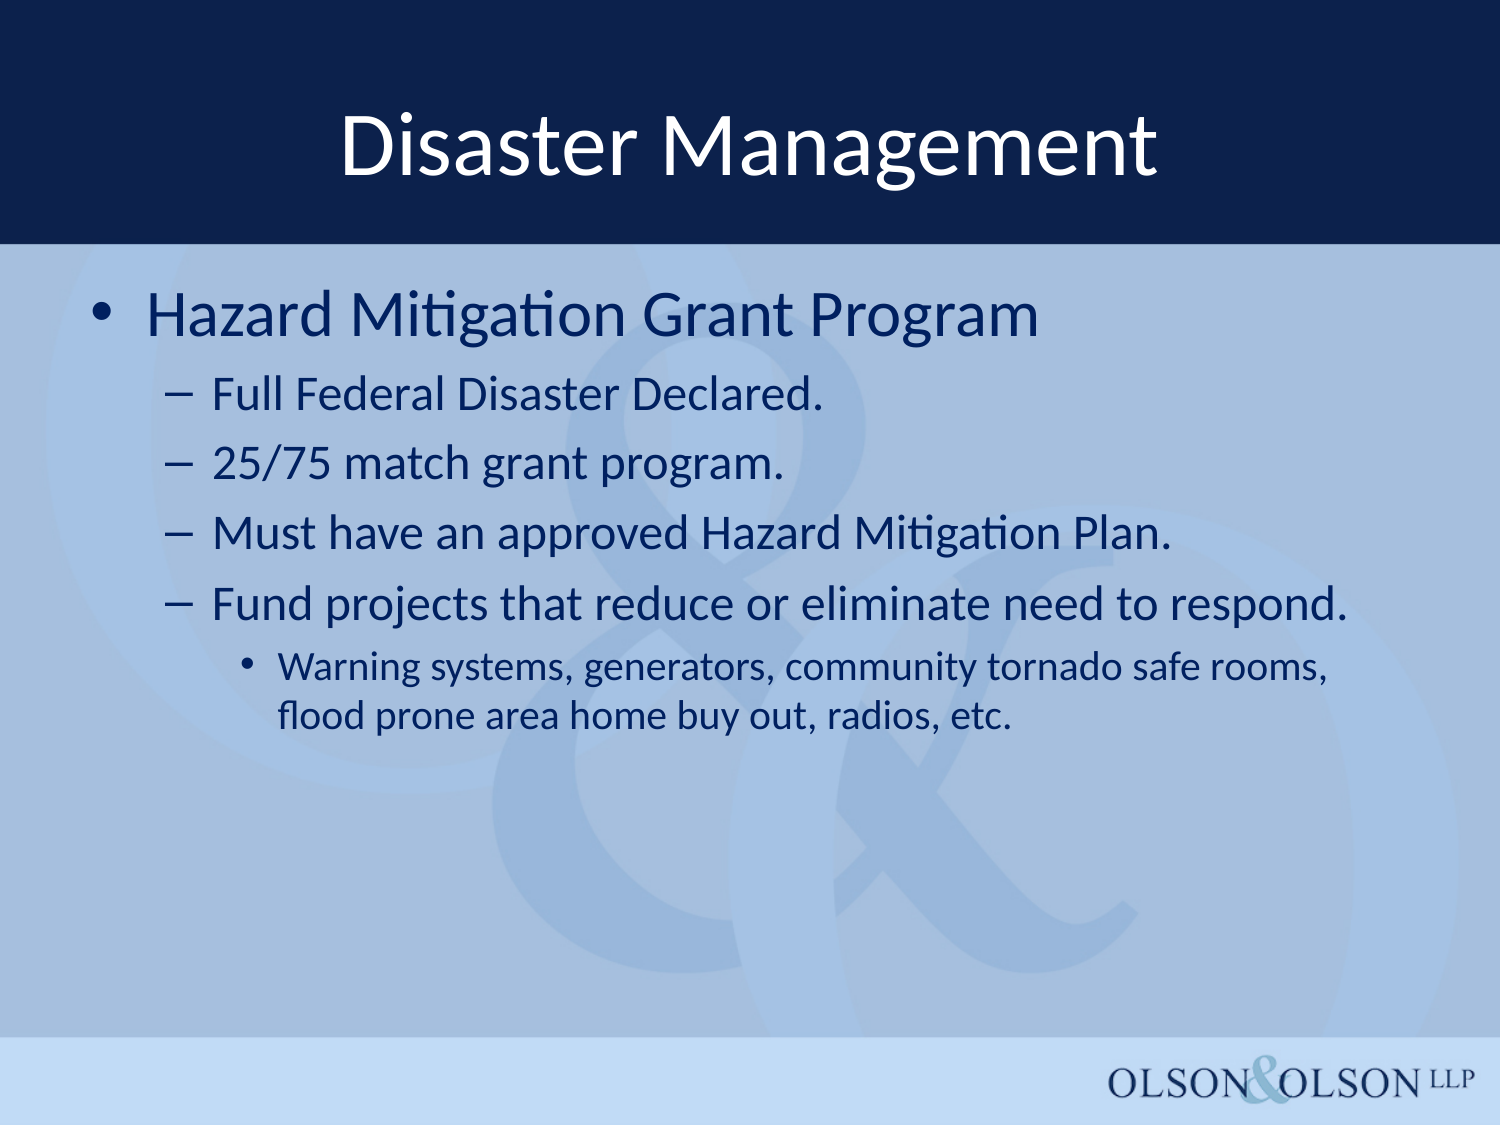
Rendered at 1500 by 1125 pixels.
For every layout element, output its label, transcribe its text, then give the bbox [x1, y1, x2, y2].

picture [0, 0, 1500, 1125]
list Hazard Mitigation Grant Program Full Federal Disaster Declared. 25/75 match grant program. Must have an approved Hazard Mitigation Plan. Fund projects that reduce or eliminate need to respond. Warning systems, generators, community tornado safe rooms, flood prone area home buy out, radios, etc. [75, 262, 1425, 1005]
title Disaster Management [75, 45, 1425, 233]
